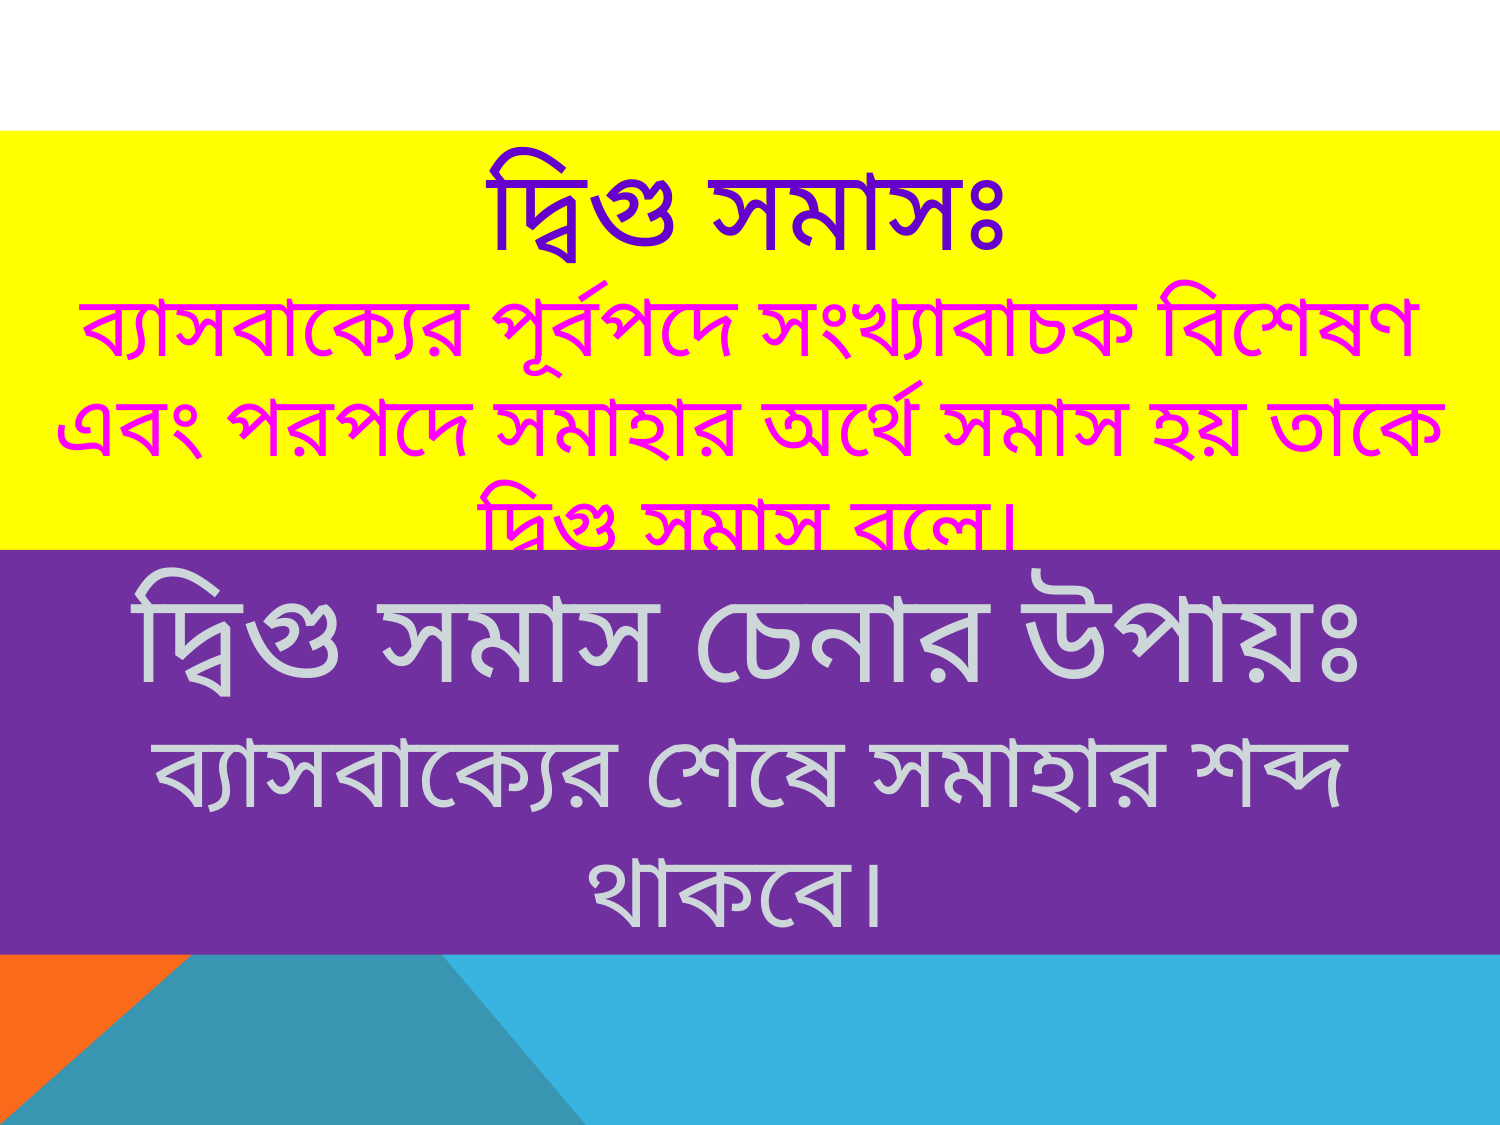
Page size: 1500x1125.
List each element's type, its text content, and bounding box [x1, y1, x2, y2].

text_box দ্বিগু সমাস চেনার উপায়ঃ ব্যাসবাক্যের শেষে সমাহার শব্দ থাকবে। [0, 549, 1500, 955]
text_box দ্বিগু সমাসঃ ব্যাসবাক্যের পূর্বপদে সংখ্যাবাচক বিশেষণ এবং পরপদে সমাহার অর্থে সমাস হয় তাকে দ্বিগু সমাস বলে। [0, 130, 1500, 549]
